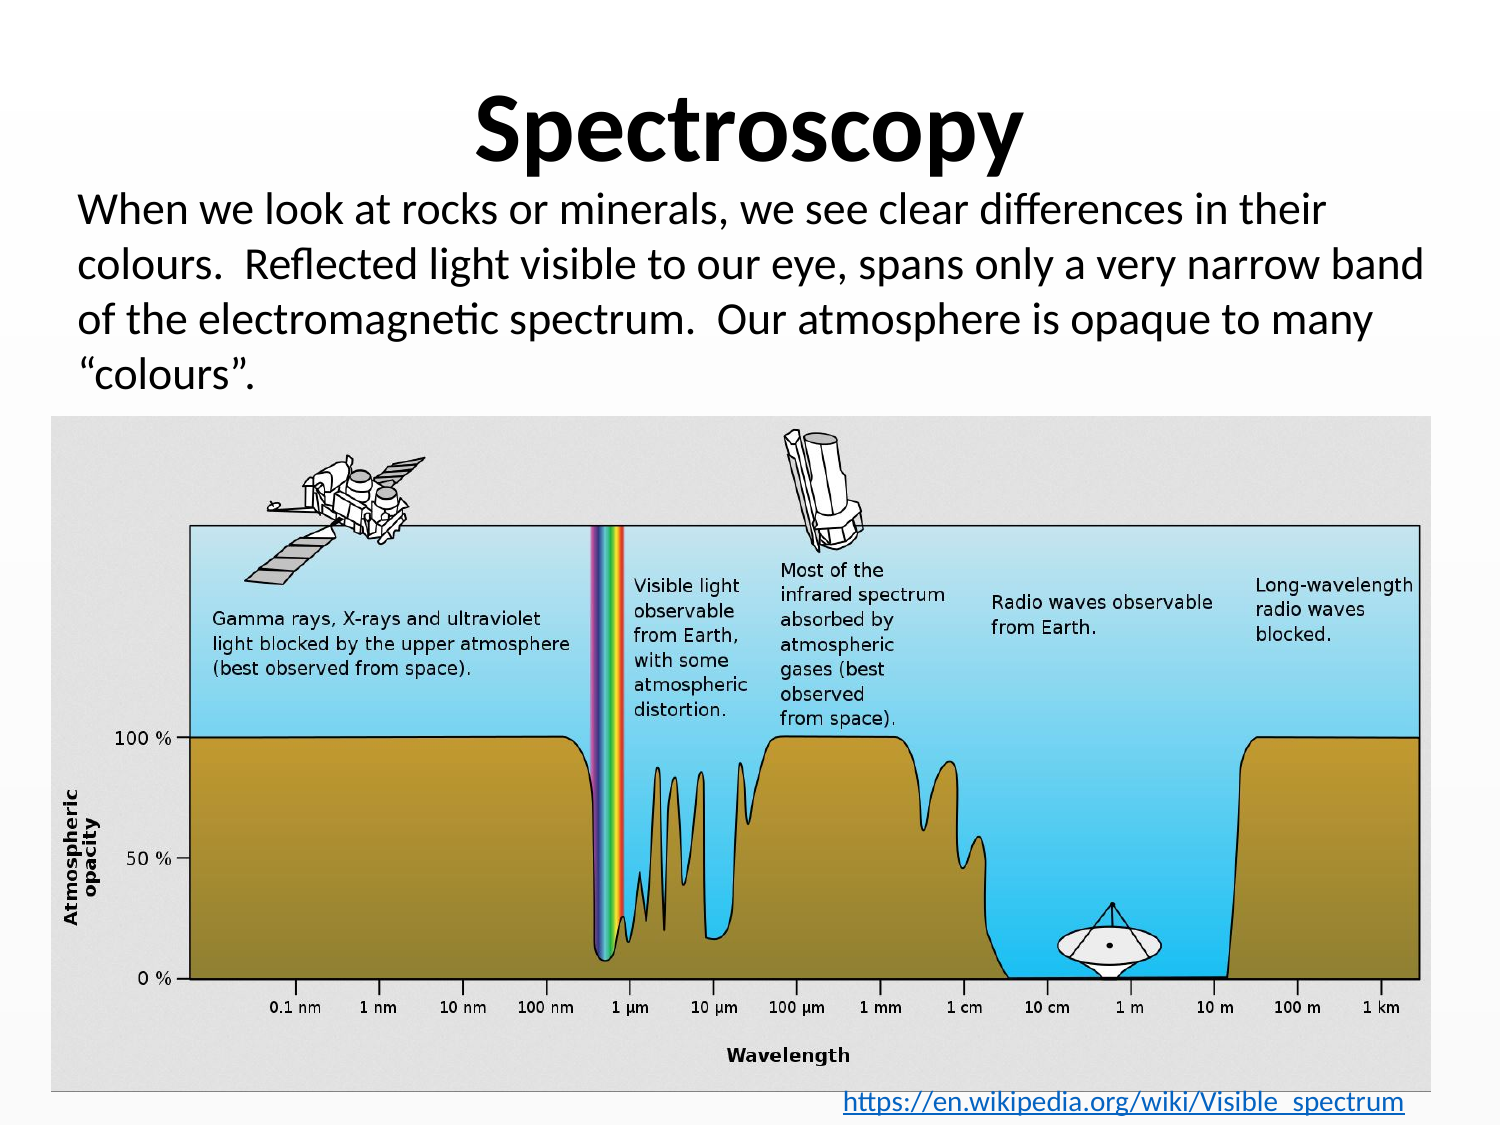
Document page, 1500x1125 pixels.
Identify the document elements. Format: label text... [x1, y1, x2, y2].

text_box https://en.wikipedia.org/wiki/Visible_spectrum [576, 1074, 1500, 1125]
title Spectroscopy [103, 20, 1397, 171]
text_box When we look at rocks or minerals, we see clear differences in their colours. Reflected light visible to our eye, spans only a very narrow band of the electromagnetic spectrum. Our atmosphere is opaque to many “colours”. [62, 171, 1469, 407]
picture [51, 416, 1431, 1092]
